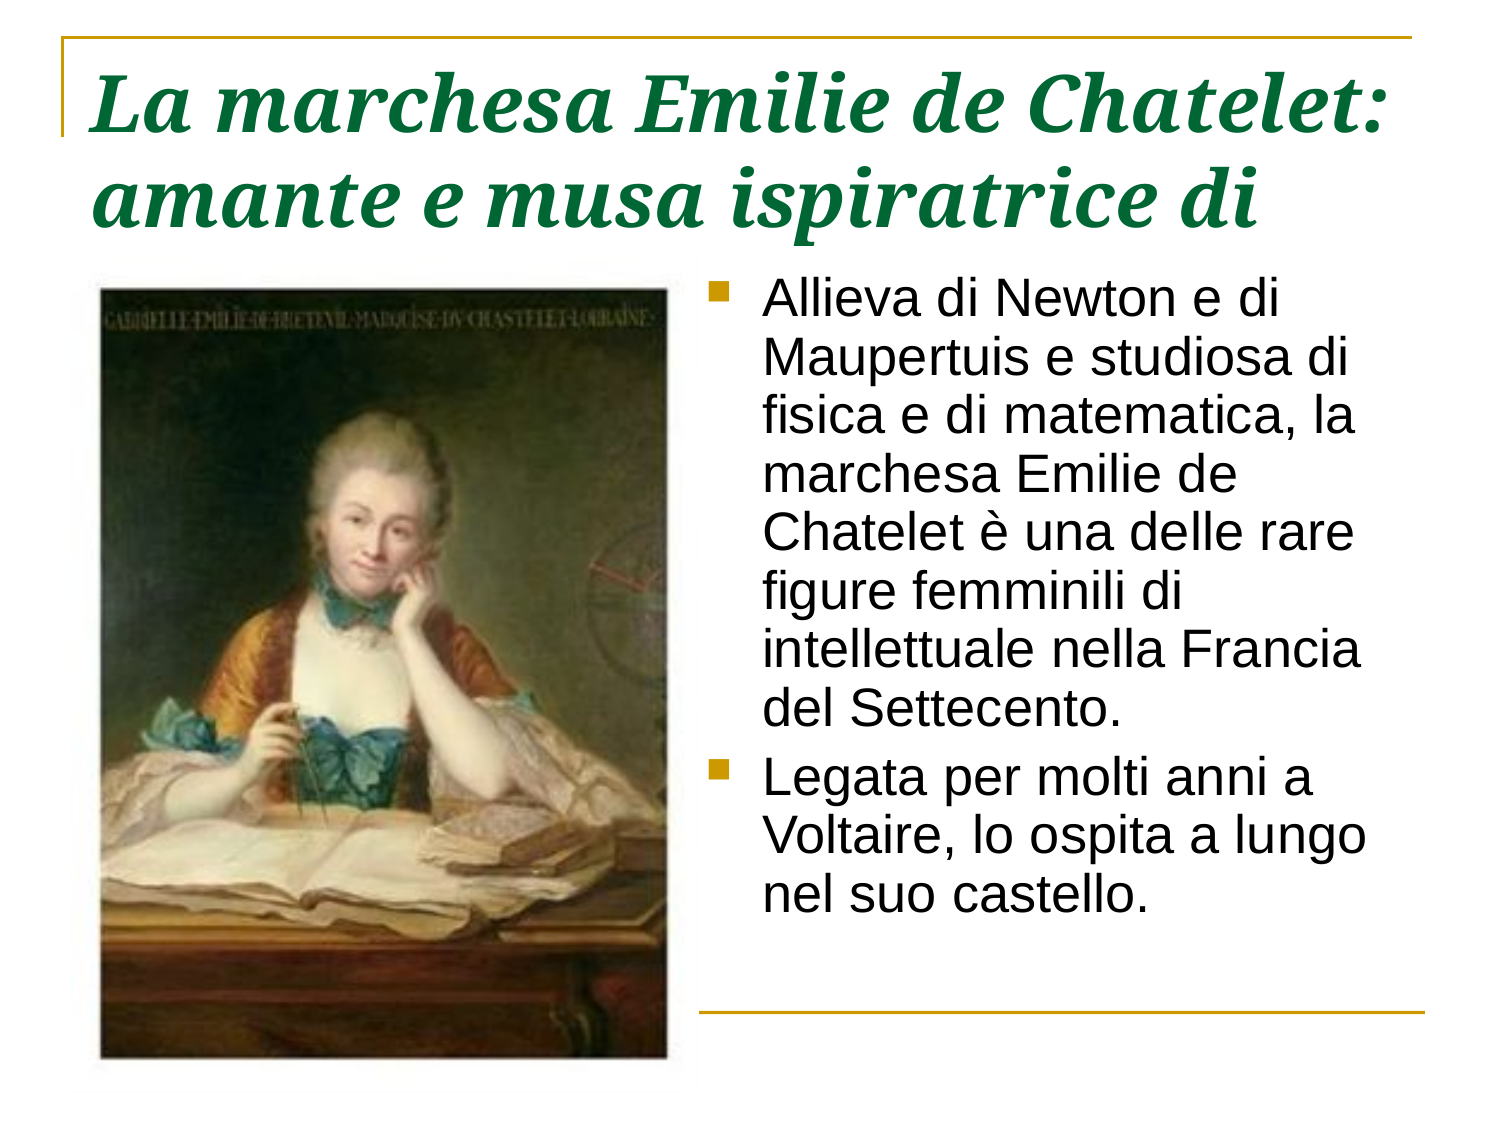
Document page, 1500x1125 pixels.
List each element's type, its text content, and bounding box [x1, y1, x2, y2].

list Allieva di Newton e di Maupertuis e studiosa di fisica e di matematica, la marchesa Emilie de Chatelet è una delle rare figure femminili di intellettuale nella Francia del Settecento. Legata per molti anni a Voltaire, lo ospita a lungo nel suo castello. [703, 262, 1425, 1006]
title La marchesa Emilie de Chatelet: amante e musa ispiratrice di Voltaire [75, 45, 1425, 233]
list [70, 254, 699, 1095]
